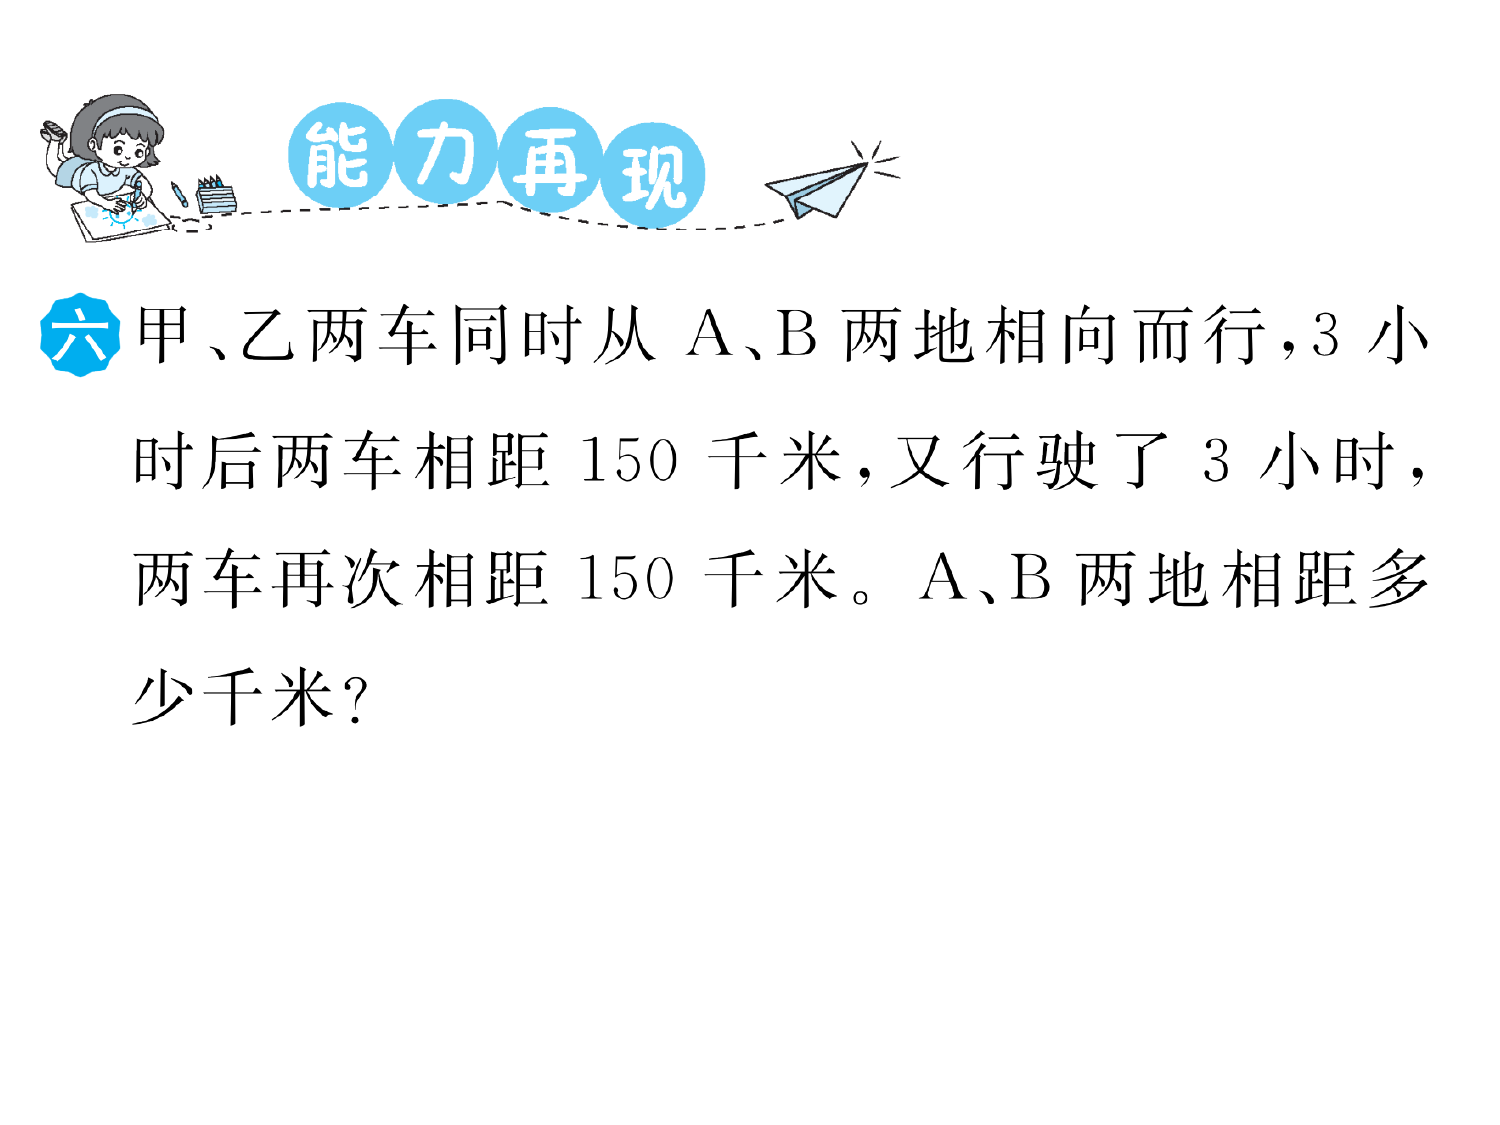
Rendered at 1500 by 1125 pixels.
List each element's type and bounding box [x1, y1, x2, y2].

picture [35, 66, 1500, 1083]
